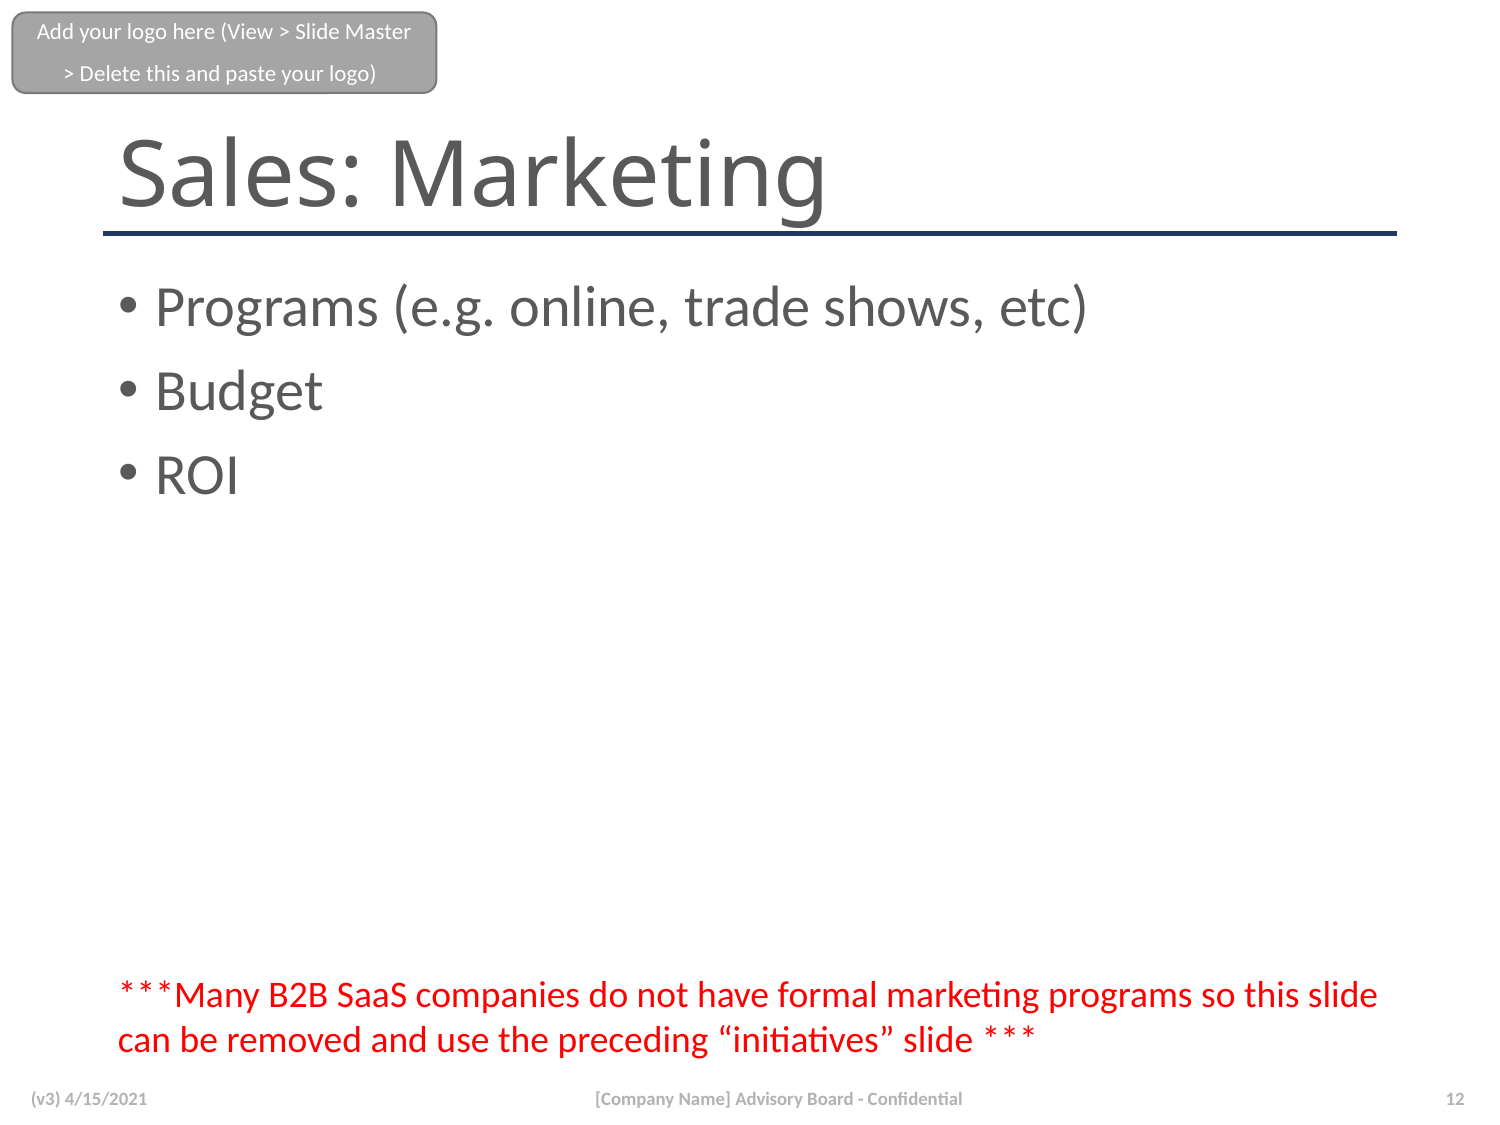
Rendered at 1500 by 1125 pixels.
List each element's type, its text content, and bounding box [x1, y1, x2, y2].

slide_number 12 [1305, 1079, 1480, 1117]
list Programs (e.g. online, trade shows, etc) Budget ROI [103, 268, 1397, 962]
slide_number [15, 1079, 258, 1117]
title Sales: Marketing [103, 111, 1397, 243]
footer [Company Name] Advisory Board - Confidential [353, 1079, 1205, 1117]
text_box ***Many B2B SaaS companies do not have formal marketing programs so this slide can be removed and use the preceding “initiatives” slide *** [103, 962, 1397, 1068]
